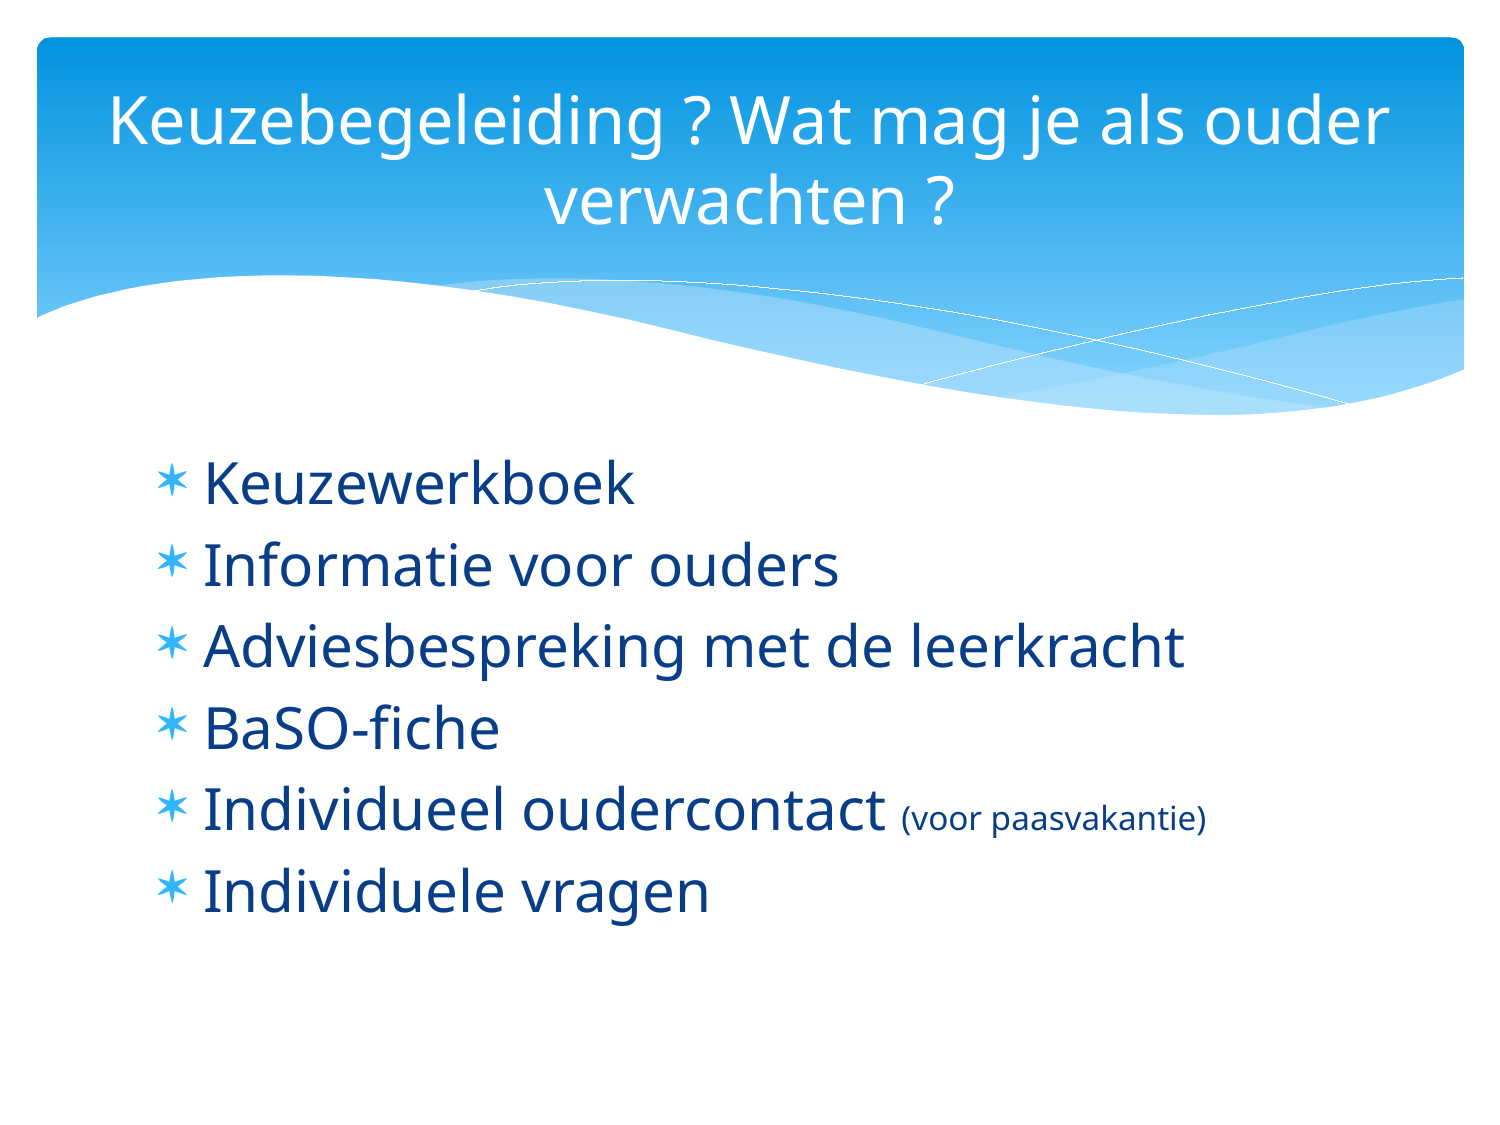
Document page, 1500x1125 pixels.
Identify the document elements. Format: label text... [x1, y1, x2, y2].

title Keuzebegeleiding ? Wat mag je als ouder verwachten ? [75, 55, 1425, 261]
list Keuzewerkboek Informatie voor ouders Adviesbespreking met de leerkracht BaSO-fiche Individueel oudercontact (voor paasvakantie) Individuele vragen [143, 438, 1359, 1005]
